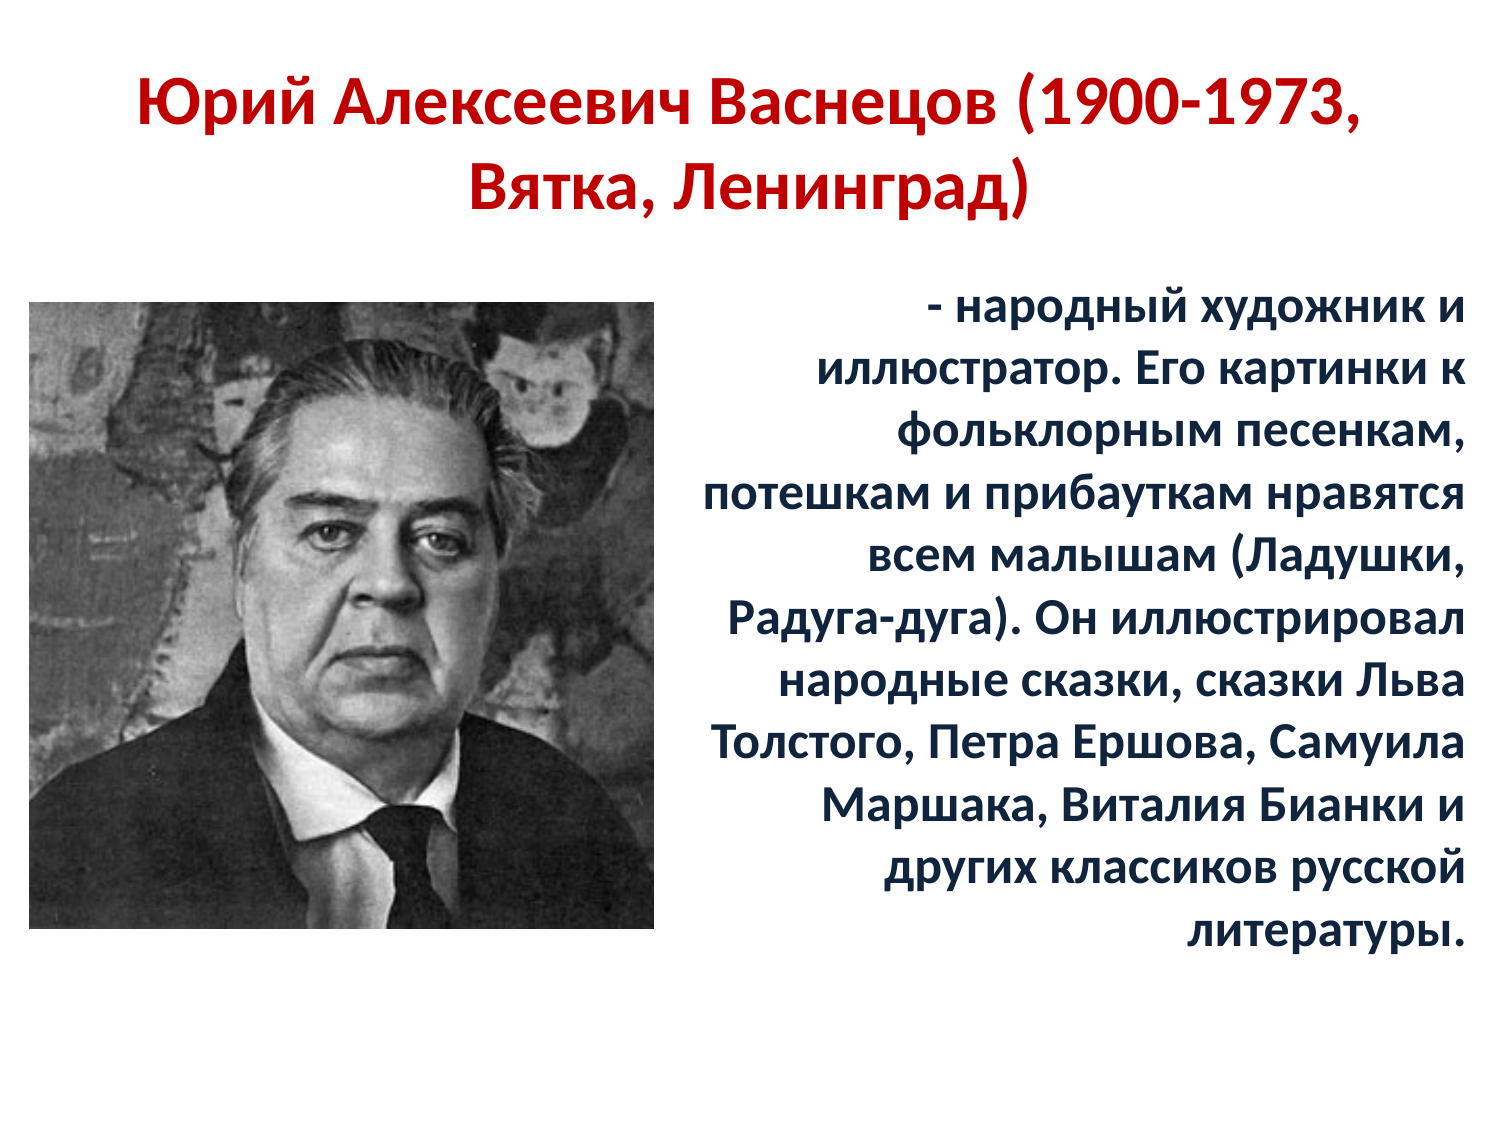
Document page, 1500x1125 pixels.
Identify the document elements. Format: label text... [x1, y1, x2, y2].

list - народный художник и иллюстратор. Его картинки к фольклорным песенкам, потешкам и прибауткам нравятся всем малышам (Ладушки, Радуга-дуга). Он иллюстрировал народные сказки, сказки Льва Толстого, Петра Ершова, Самуила Маршака, Виталия Бианки и других классиков русской литературы. [631, 262, 1483, 1059]
title Юрий Алексеевич Васнецов (1900-1973, Вятка, Ленинград) [75, 45, 1425, 233]
picture [29, 302, 654, 930]
